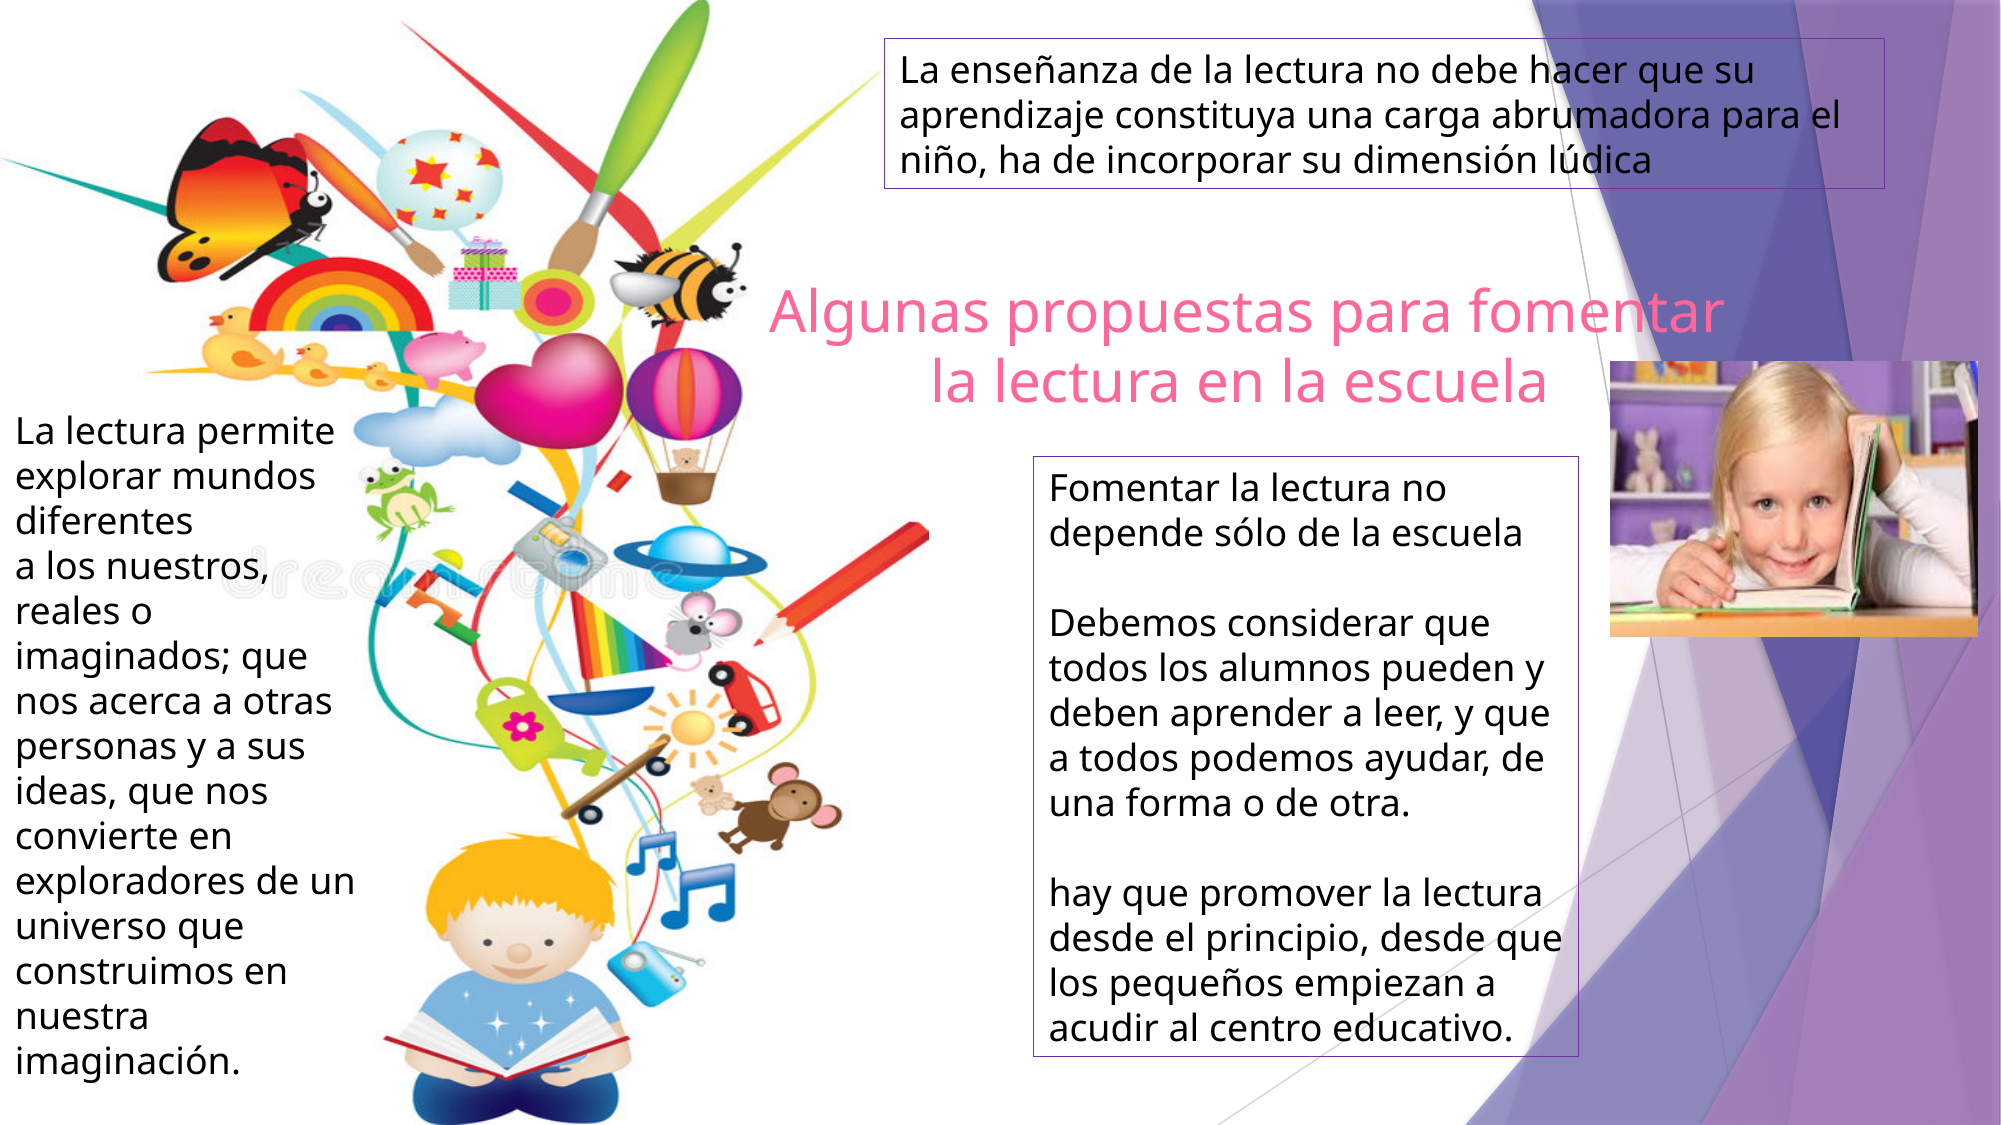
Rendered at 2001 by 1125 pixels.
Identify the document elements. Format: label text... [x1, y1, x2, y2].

picture [0, 0, 929, 1125]
text_box La enseñanza de la lectura no debe hacer que su aprendizaje constituya una carga abrumadora para el niño, ha de incorporar su dimensión lúdica [932, 38, 1885, 189]
picture [1610, 361, 1979, 638]
text_box Algunas propuestas para fomentar la lectura en la escuela [932, 266, 1769, 422]
text_box Fomentar la lectura no depende sólo de la escuela Debemos considerar que todos los alumnos pueden y deben aprender a leer, y que a todos podemos ayudar, de una forma o de otra. hay que promover la lectura desde el principio, desde que los pequeños empiezan a acudir al centro educativo. [1033, 456, 1579, 1057]
